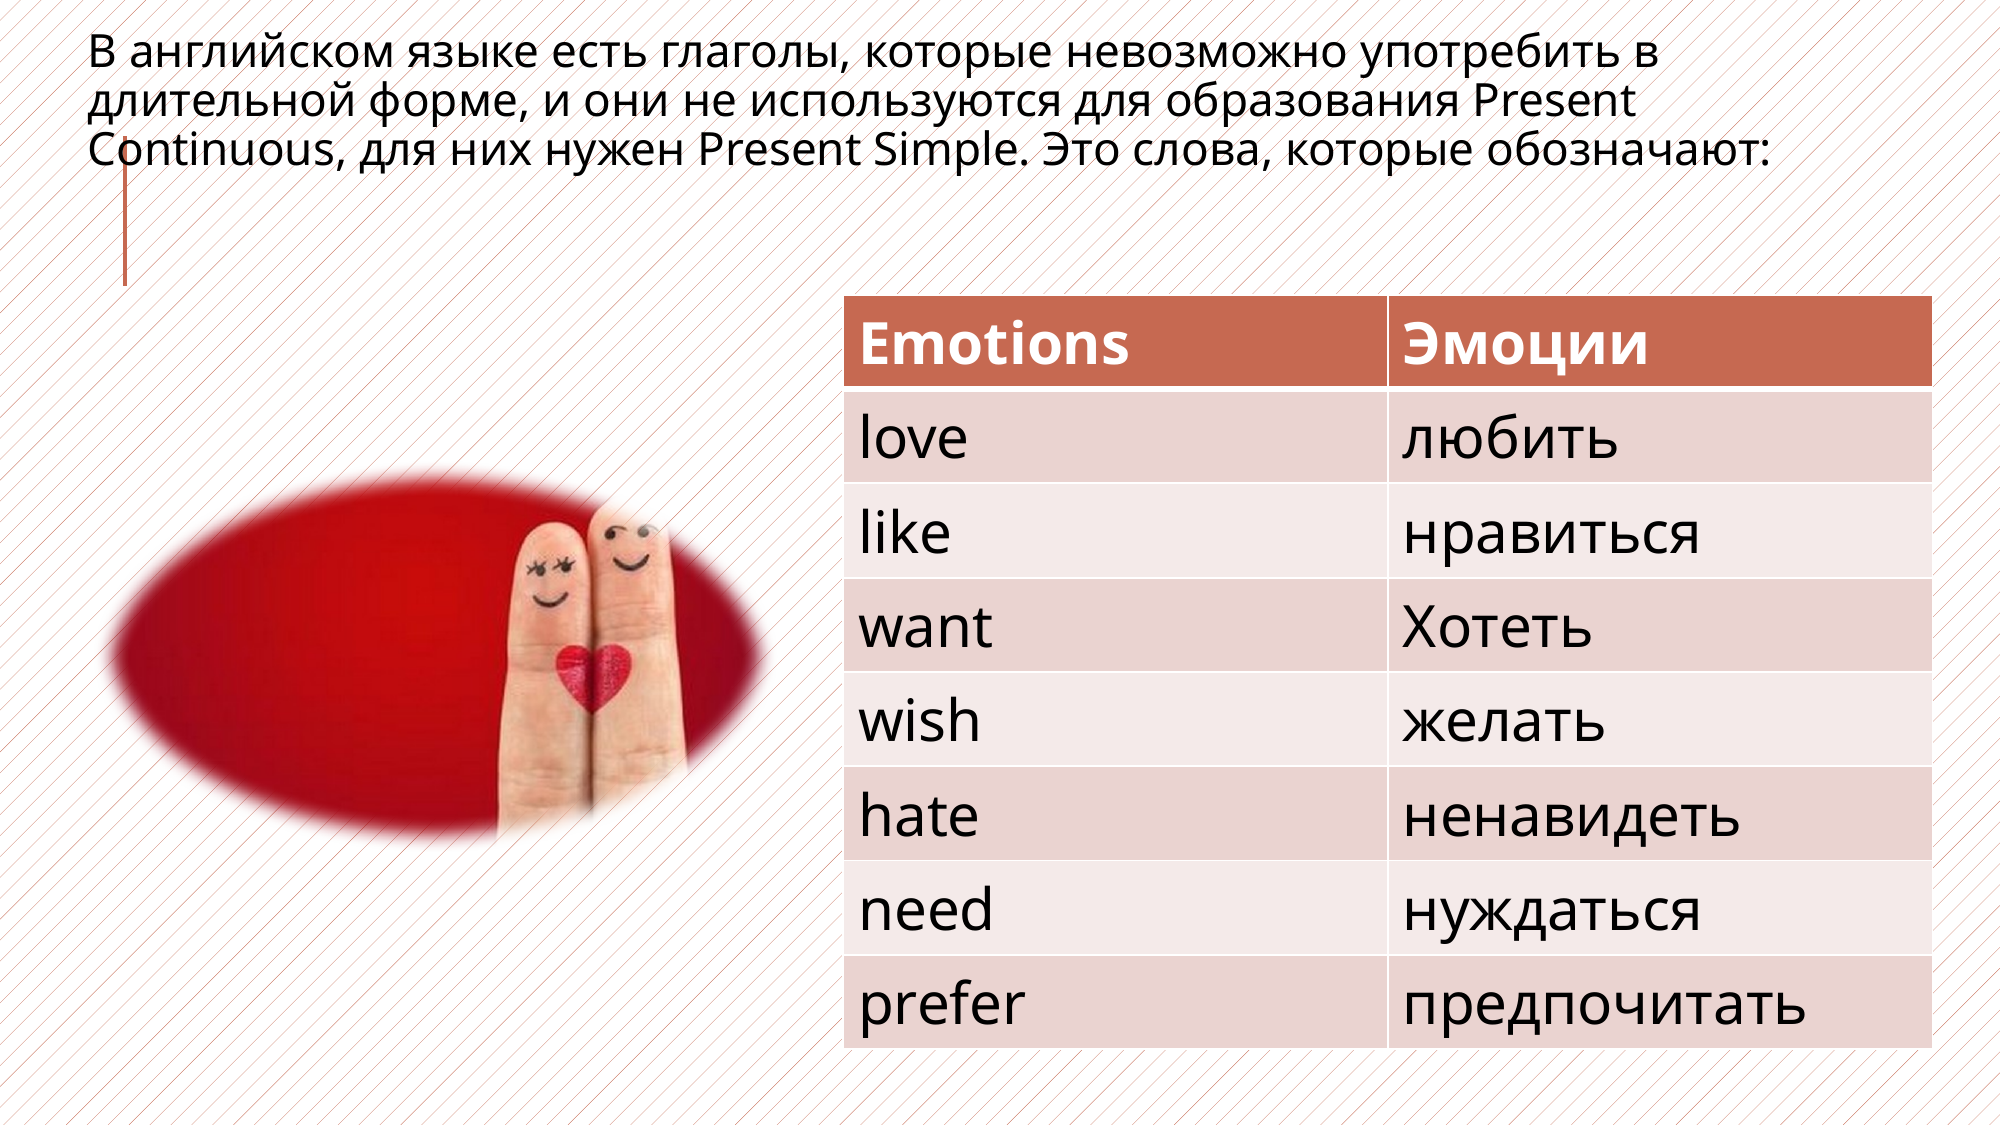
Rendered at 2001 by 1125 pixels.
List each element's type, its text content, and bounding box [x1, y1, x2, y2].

table_cell hate [844, 767, 1387, 860]
table_cell предпочитать [1389, 956, 1932, 1048]
table_header Emotions [844, 296, 1387, 386]
table_cell love [844, 392, 1387, 482]
table_header Эмоции [1389, 296, 1932, 386]
table_cell Хотеть [1389, 579, 1932, 671]
table_cell ненавидеть [1389, 767, 1932, 860]
table_cell prefer [844, 956, 1387, 1048]
table_cell любить [1389, 392, 1932, 482]
table_cell wish [844, 673, 1387, 765]
table_cell like [844, 484, 1387, 577]
table_cell need [844, 861, 1387, 954]
table_cell желать [1389, 673, 1932, 765]
picture [92, 459, 779, 853]
list В английском языке есть глаголы, которые невозможно употребить в длительной форме, и они не используются для образования Present Continuous, для них нужен Present Simple. Это слова, которые обозначают: [65, 20, 1908, 1075]
table_cell нравиться [1389, 484, 1932, 577]
table_cell want [844, 579, 1387, 671]
table_cell нуждаться [1389, 861, 1932, 954]
